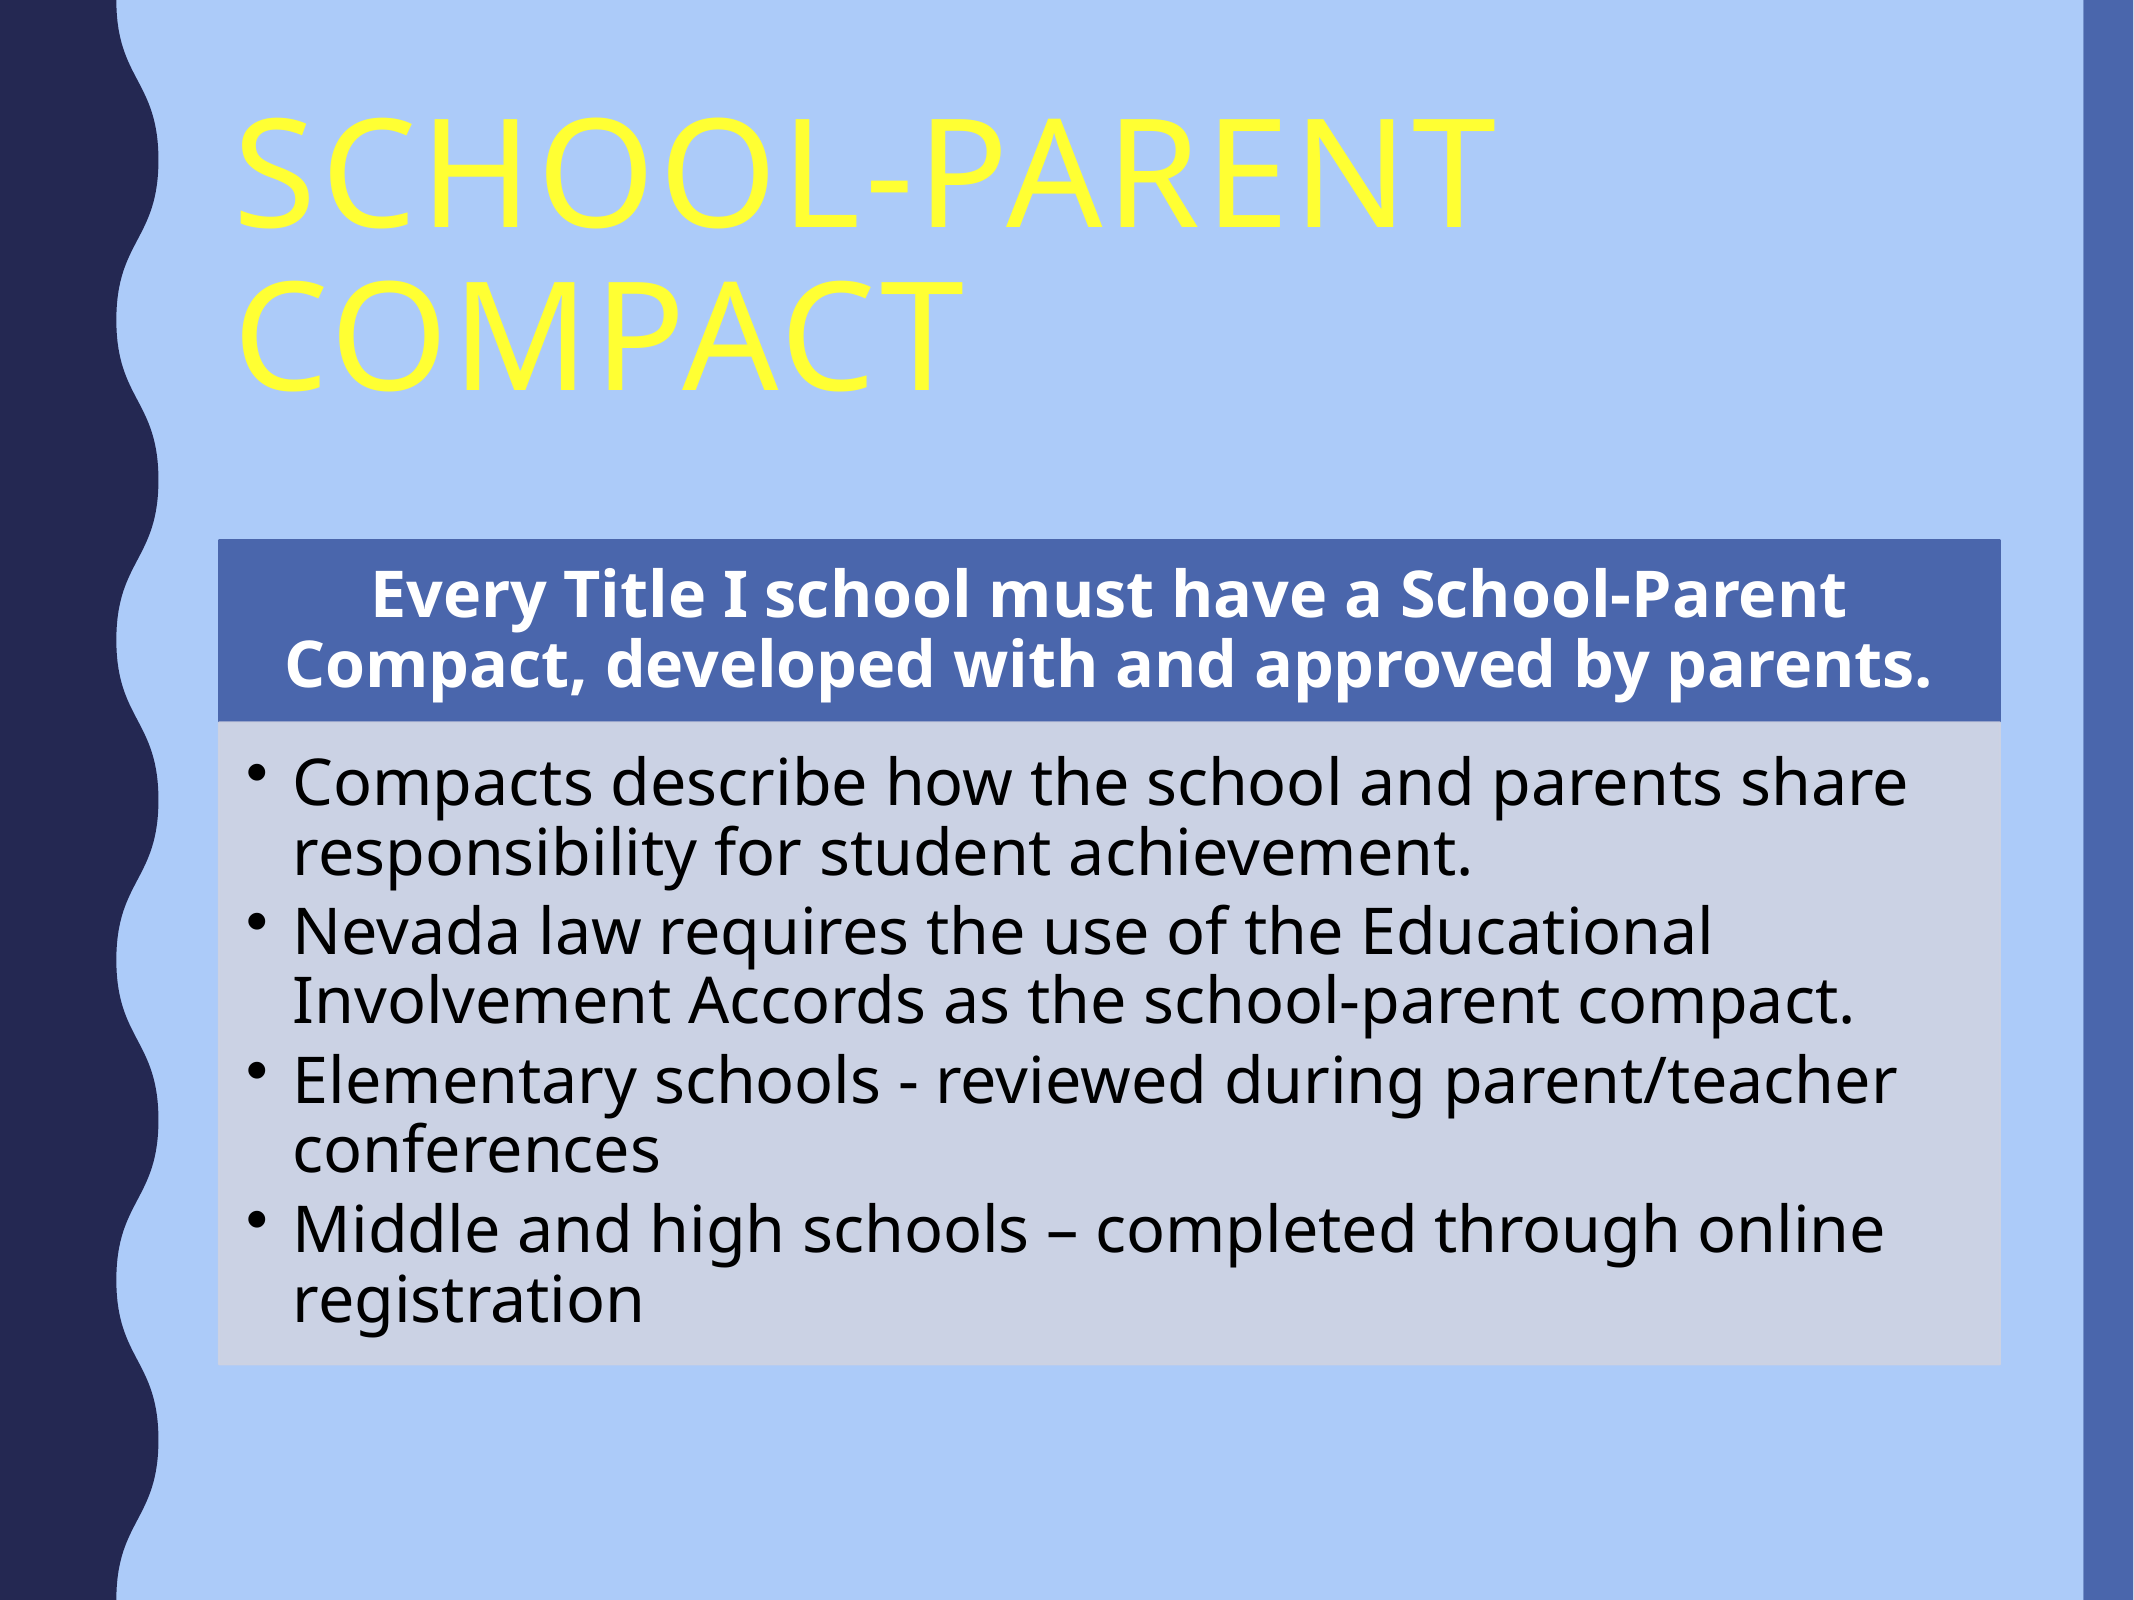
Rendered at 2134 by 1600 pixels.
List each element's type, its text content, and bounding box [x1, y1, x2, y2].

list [218, 533, 2000, 1372]
title School-Parent Compact [219, 89, 2000, 438]
